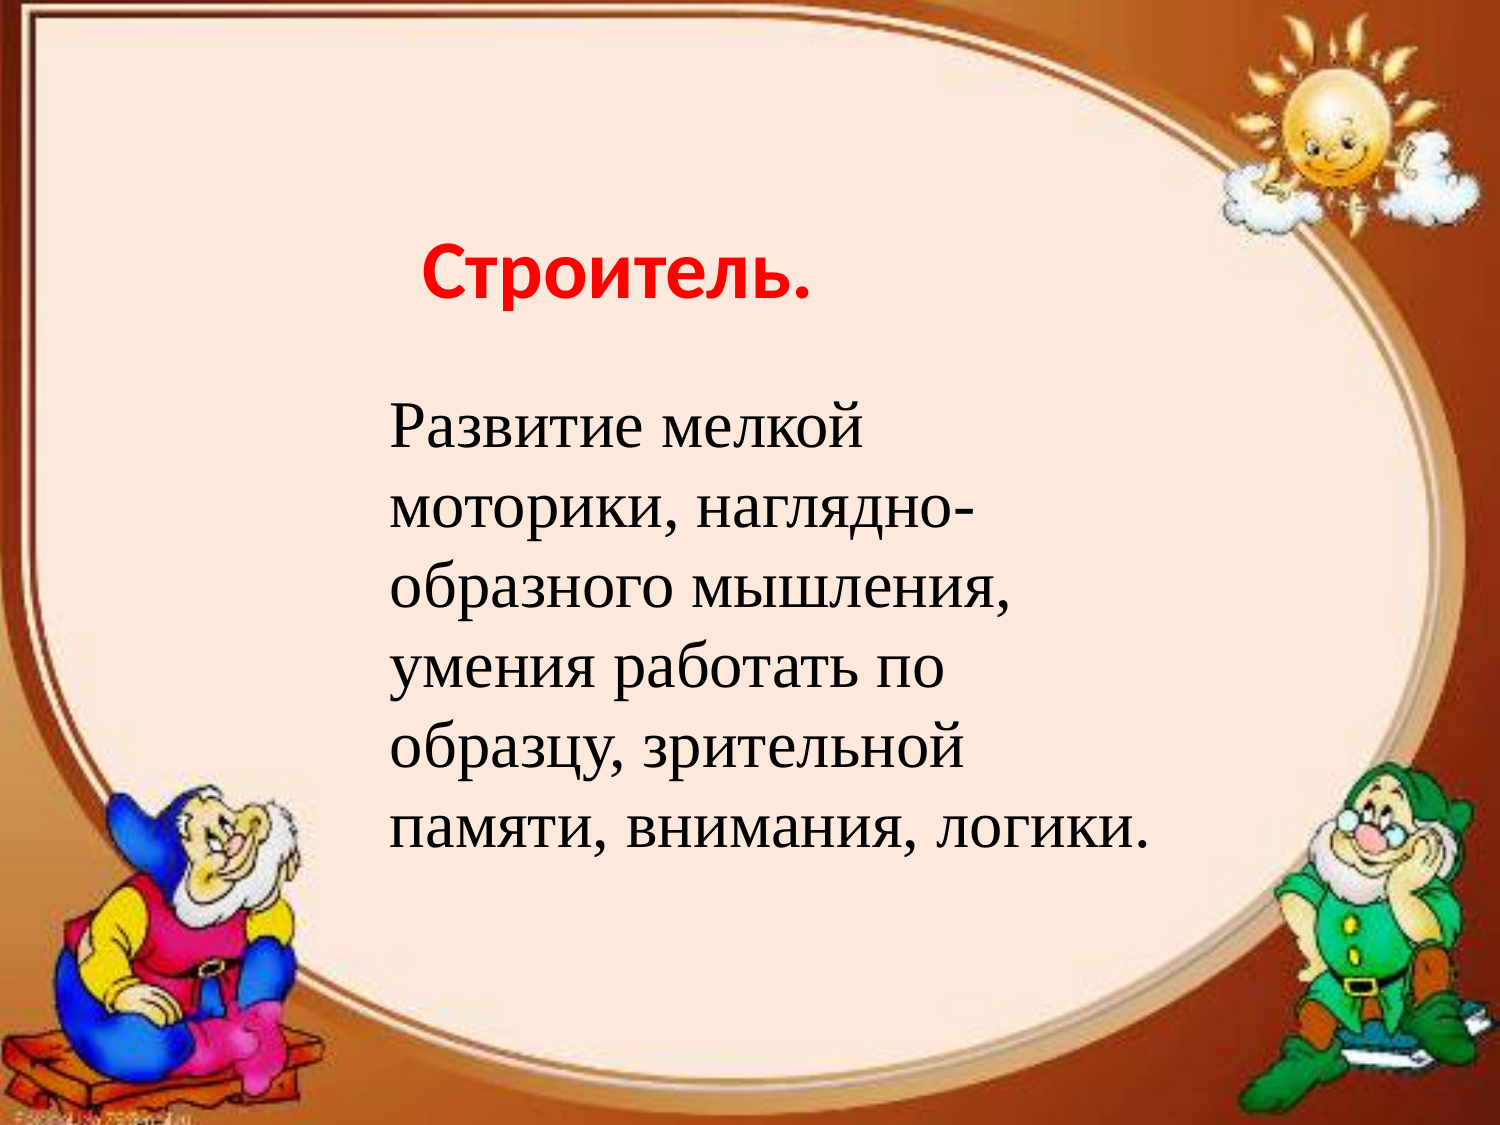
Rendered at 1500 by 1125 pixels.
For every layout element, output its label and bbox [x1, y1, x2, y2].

list [0, 0, 1500, 1125]
